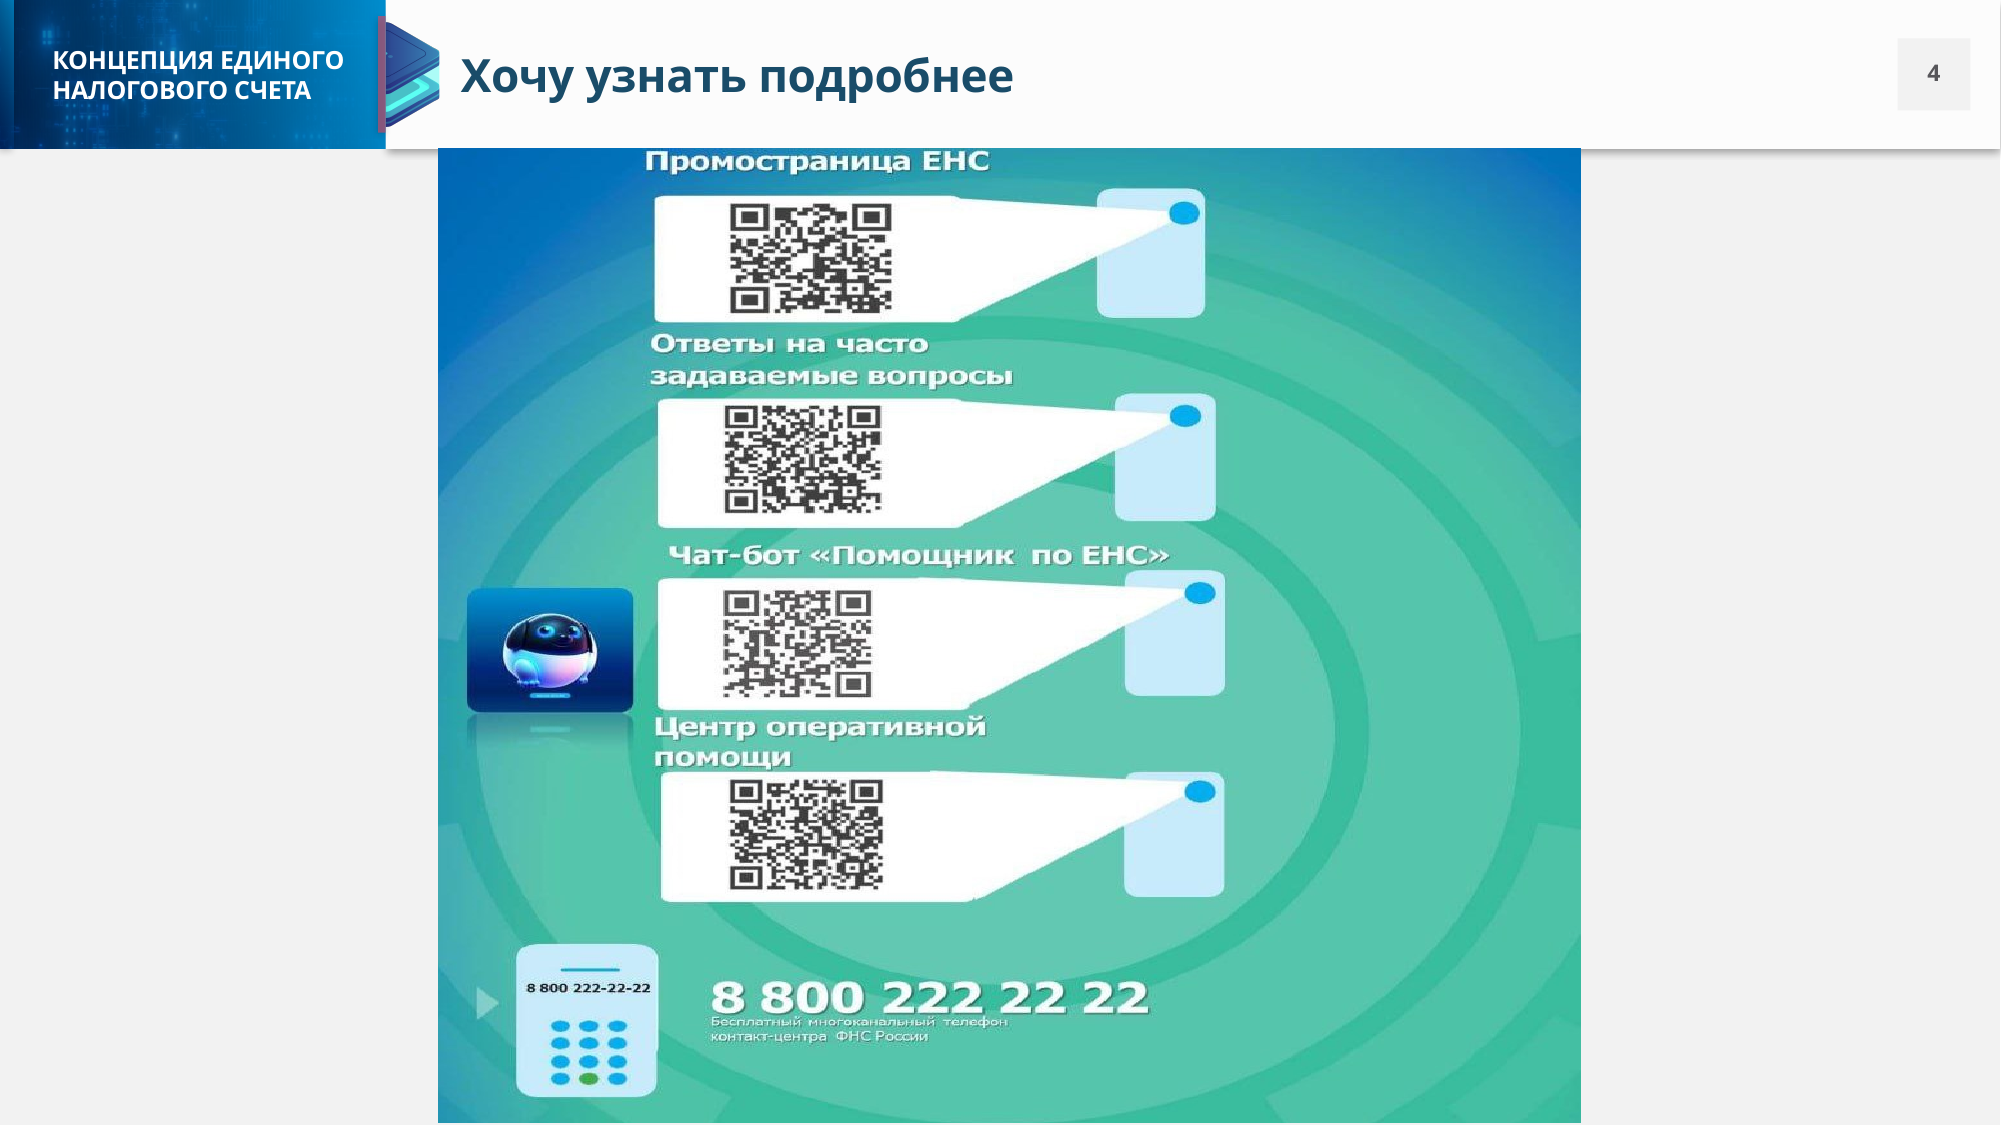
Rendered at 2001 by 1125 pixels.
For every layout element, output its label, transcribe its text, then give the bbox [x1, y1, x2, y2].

picture [386, 22, 440, 127]
picture [438, 148, 1581, 1123]
picture [0, 0, 323, 149]
picture [289, 52, 295, 64]
picture [305, 74, 310, 91]
text_box Хочу узнать подробнее [460, 0, 1910, 149]
